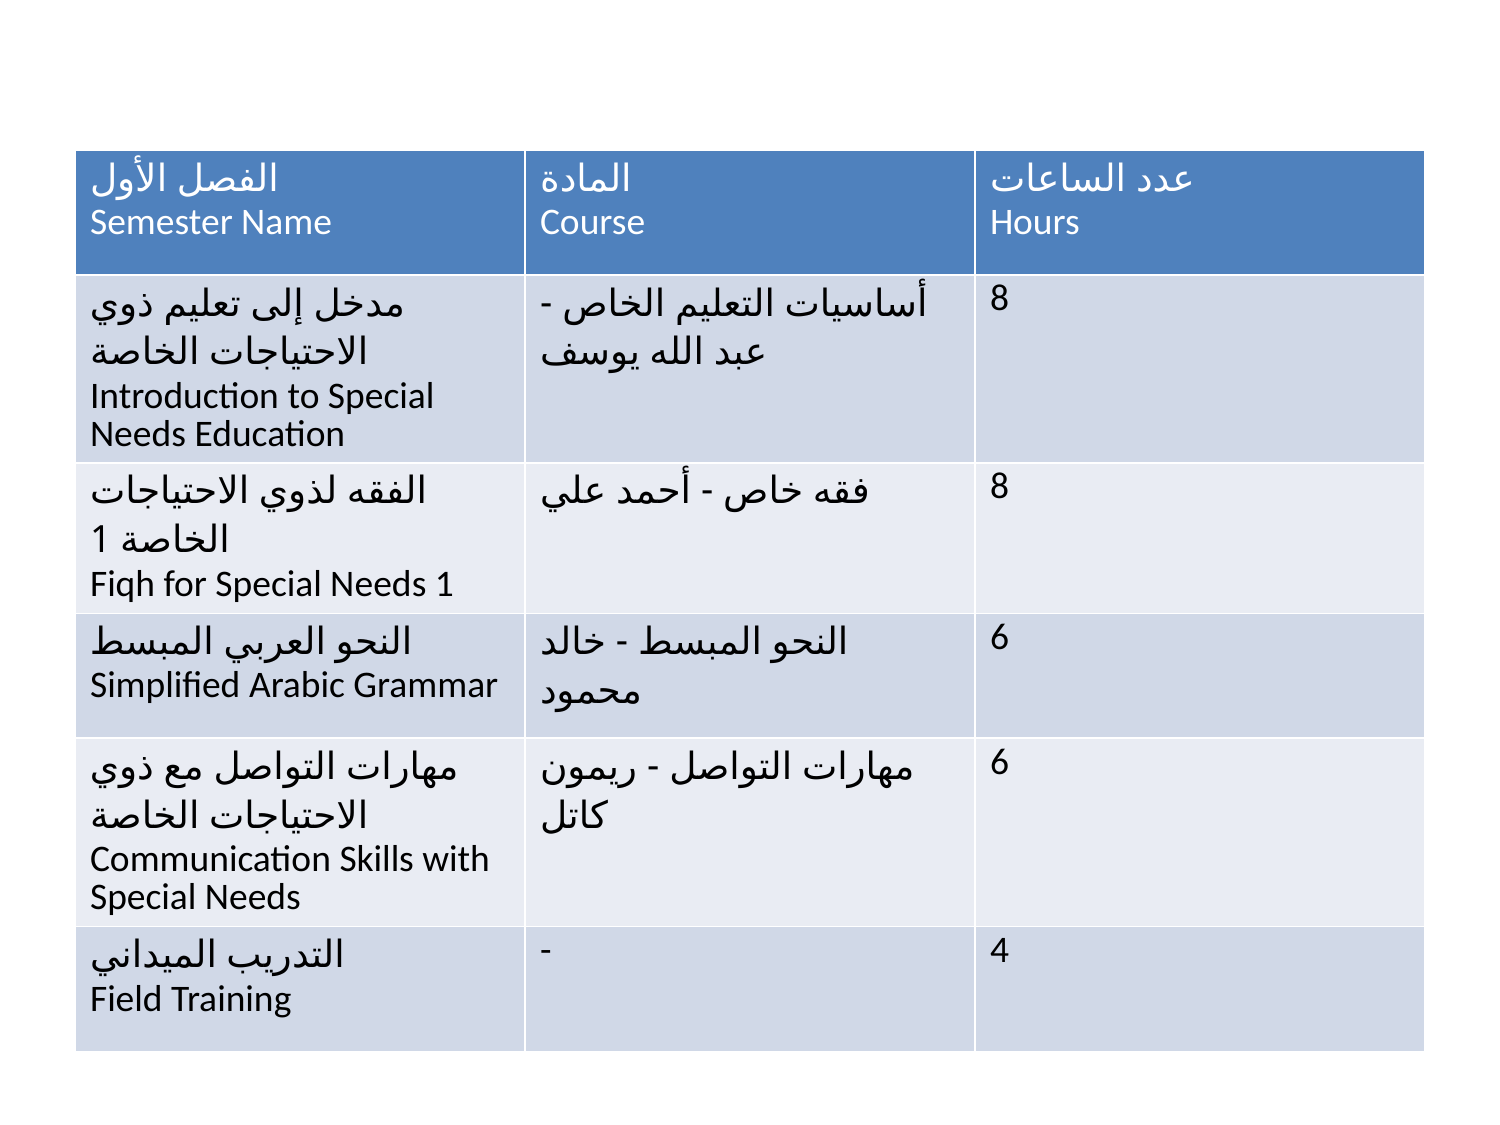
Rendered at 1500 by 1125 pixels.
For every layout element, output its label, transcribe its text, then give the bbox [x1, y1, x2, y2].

table_cell النحو المبسط - خالد محمود [526, 614, 974, 737]
table_header الفصل الأول Semester Name [76, 151, 524, 274]
table_cell 6 [976, 739, 1424, 926]
table_cell فقه خاص - أحمد علي [526, 464, 974, 613]
table_cell مهارات التواصل - ريمون كاتل [526, 739, 974, 926]
table_cell مهارات التواصل مع ذوي الاحتياجات الخاصة Communication Skills with Special Needs [76, 739, 524, 926]
table_cell 6 [976, 614, 1424, 737]
table_cell 8 [976, 276, 1424, 462]
table_cell 8 [976, 464, 1424, 613]
table_cell الفقه لذوي الاحتياجات الخاصة 1 Fiqh for Special Needs 1 [76, 464, 524, 613]
table_cell أساسيات التعليم الخاص - عبد الله يوسف [526, 276, 974, 462]
table_header المادة Course [526, 151, 974, 274]
table_cell النحو العربي المبسط Simplified Arabic Grammar [76, 614, 524, 737]
table_header عدد الساعات Hours [976, 151, 1424, 274]
table_cell مدخل إلى تعليم ذوي الاحتياجات الخاصة Introduction to Special Needs Education [76, 276, 524, 462]
table_cell 4 [976, 927, 1424, 1051]
table_cell - [526, 927, 974, 1051]
table_cell التدريب الميداني Field Training [76, 927, 524, 1051]
